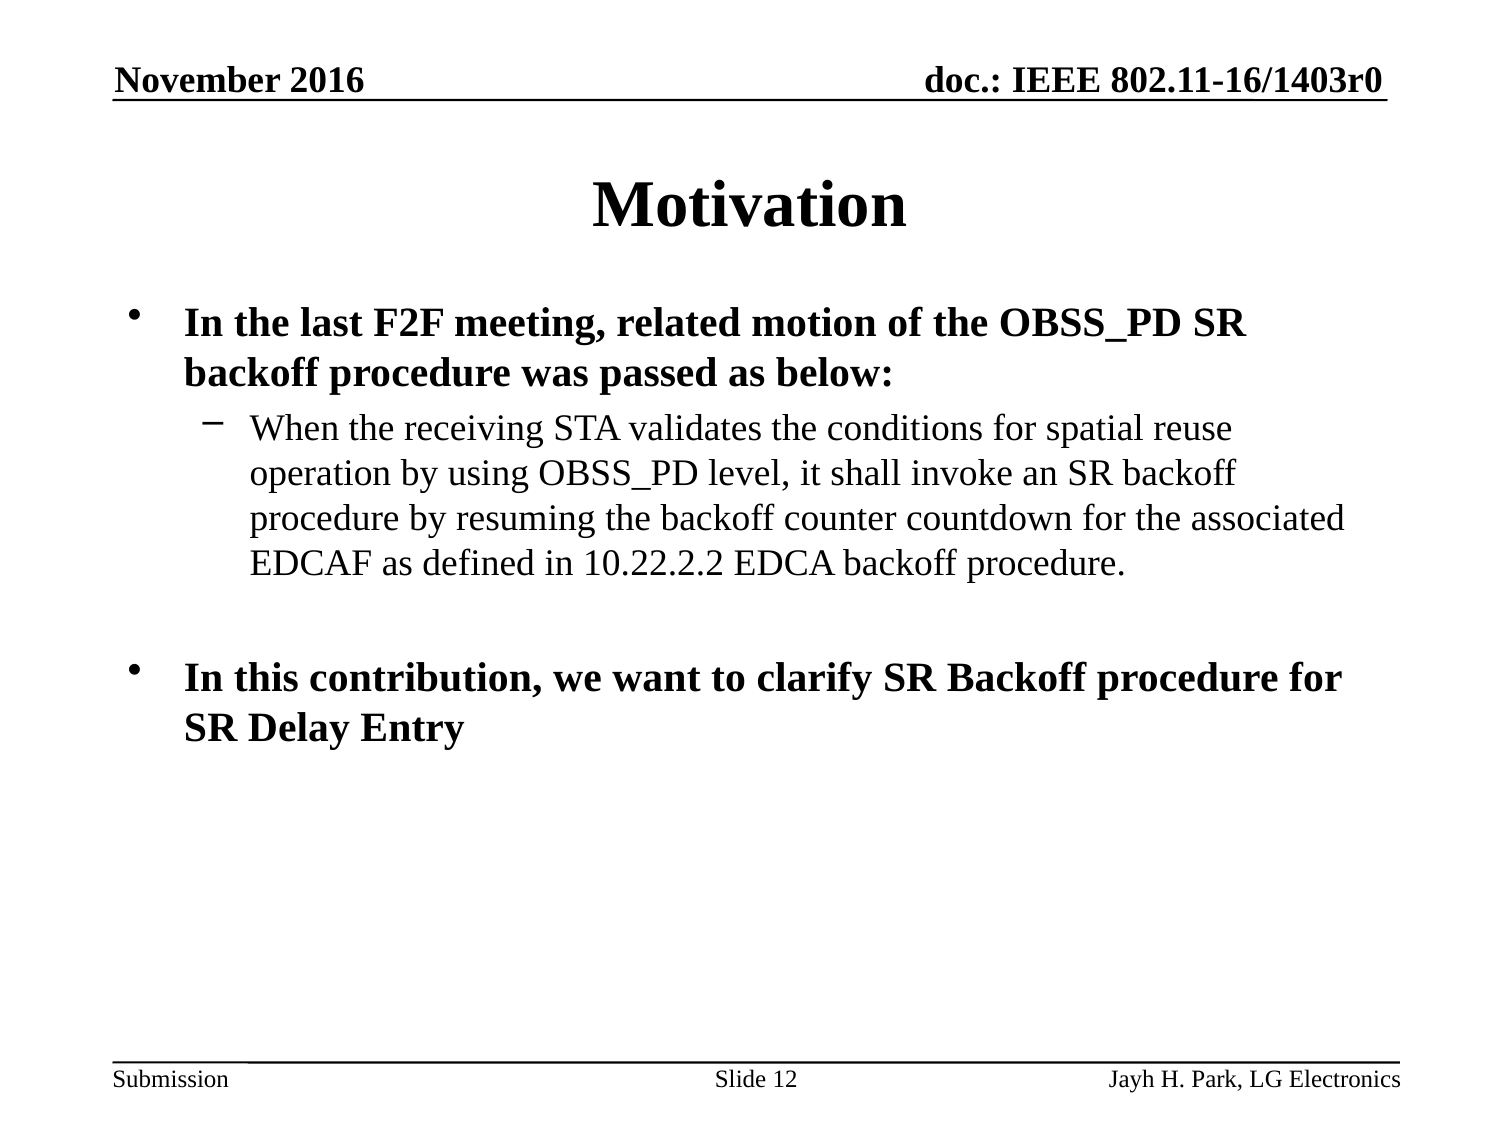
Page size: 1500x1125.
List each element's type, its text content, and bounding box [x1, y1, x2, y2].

list In the last F2F meeting, related motion of the OBSS_PD SR backoff procedure was passed as below: When the receiving STA validates the conditions for spatial reuse operation by using OBSS_PD level, it shall invoke an SR backoff procedure by resuming the backoff counter countdown for the associated EDCAF as defined in 10.22.2.2 EDCA backoff procedure. In this contribution, we want to clarify SR Backoff procedure for SR Delay Entry [112, 287, 1388, 1063]
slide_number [114, 54, 368, 101]
title Motivation [112, 112, 1388, 287]
slide_number Slide 12 [712, 1061, 800, 1093]
footer Jayh H. Park, LG Electronics [1104, 1061, 1402, 1093]
